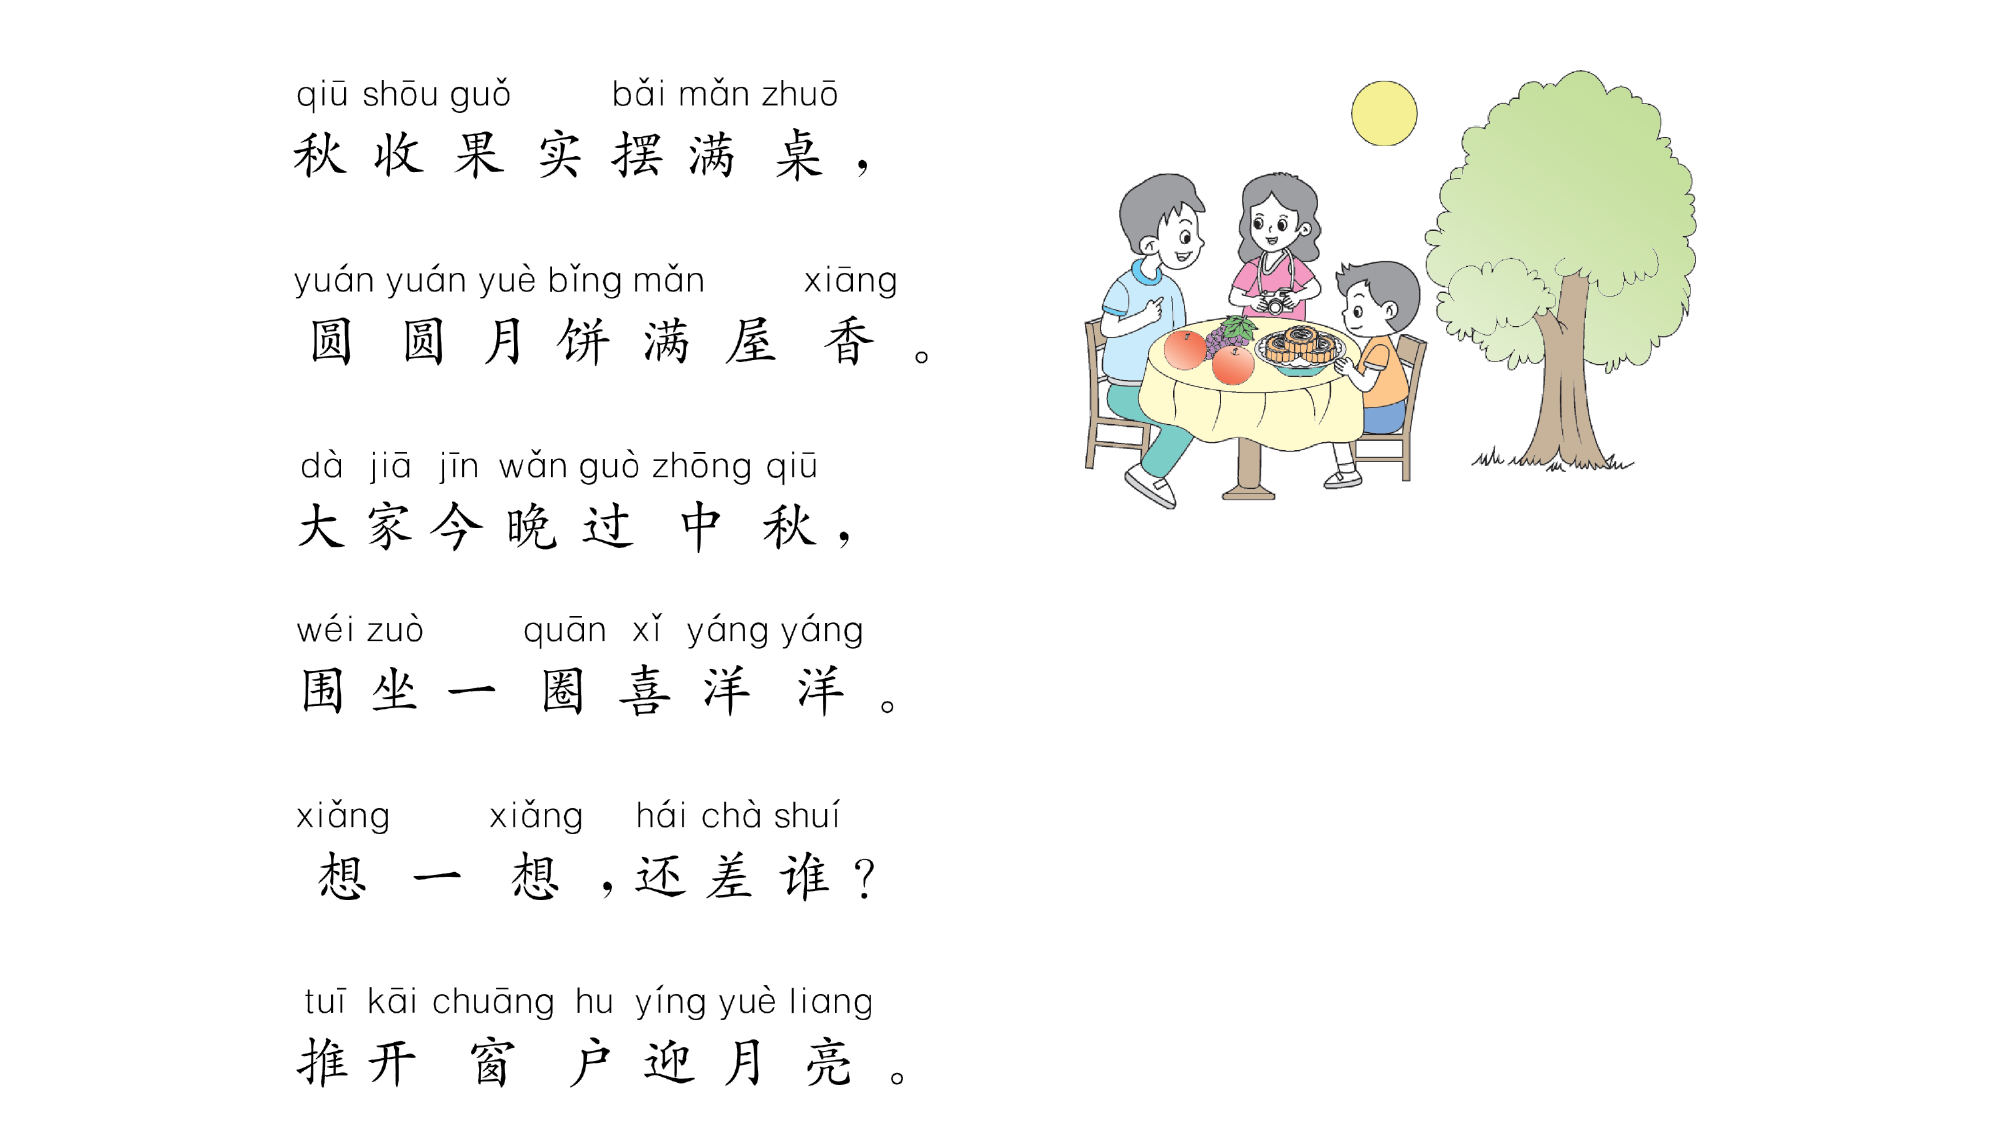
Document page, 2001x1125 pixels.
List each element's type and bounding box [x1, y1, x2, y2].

picture [291, 36, 1007, 563]
picture [1037, 30, 1794, 557]
picture [294, 570, 1321, 1099]
